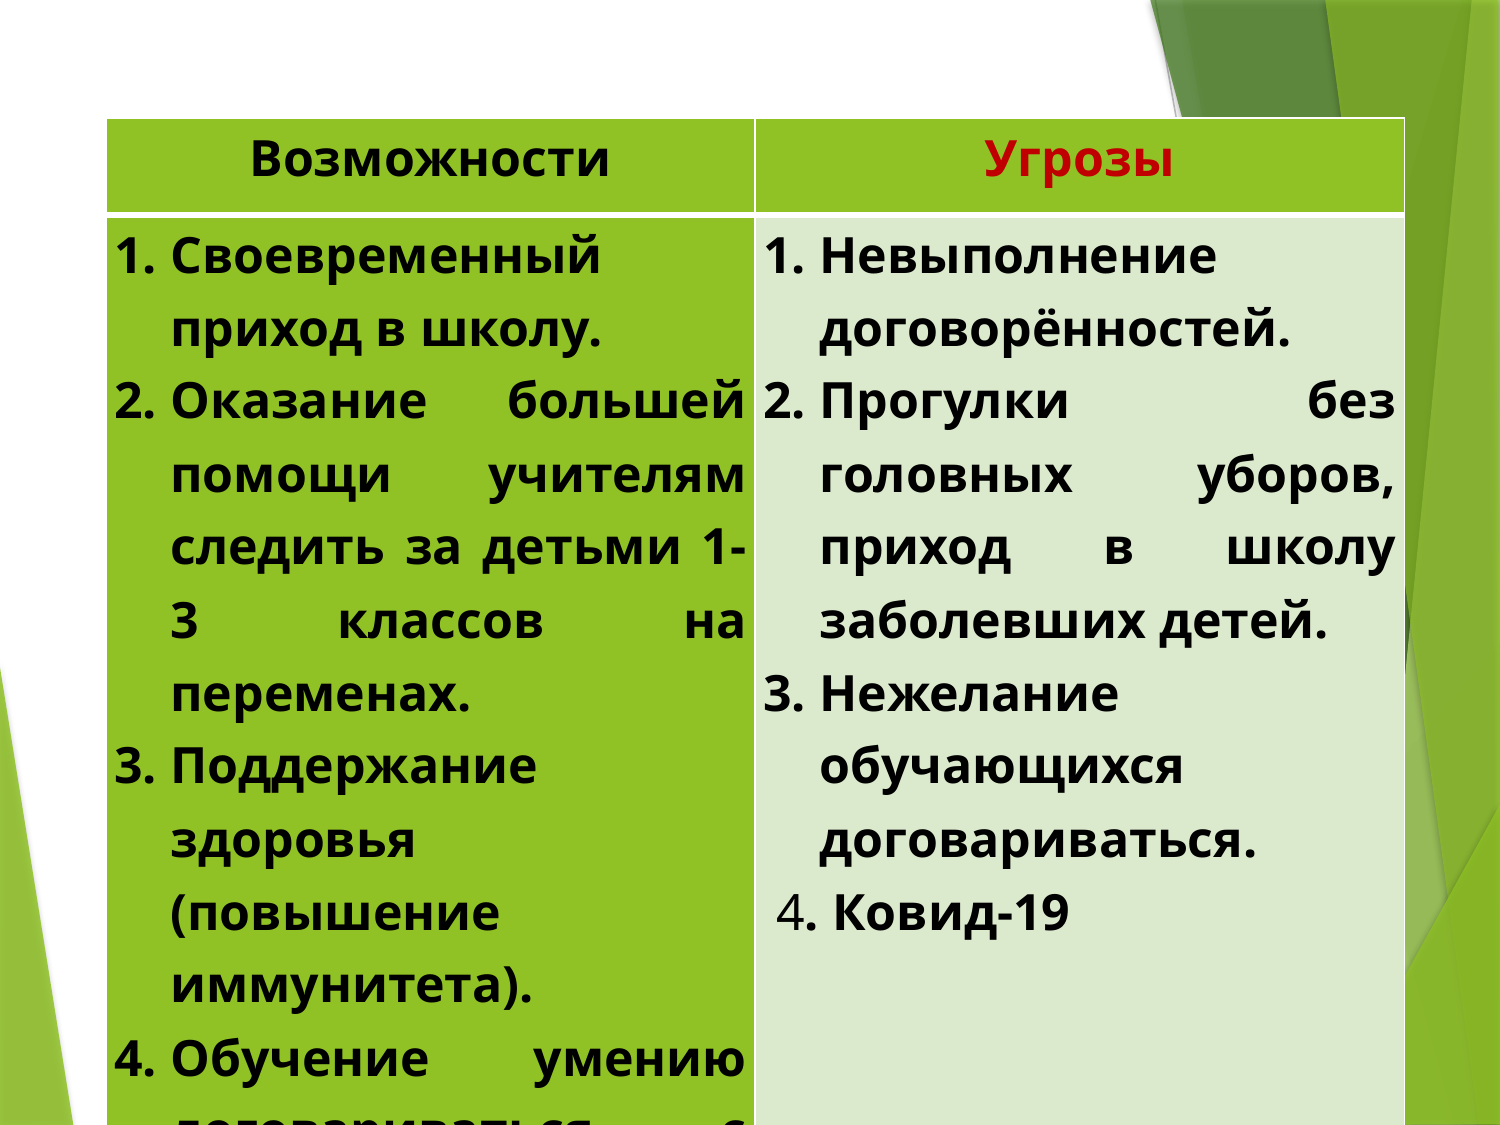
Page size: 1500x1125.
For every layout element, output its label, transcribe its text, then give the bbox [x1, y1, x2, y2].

table_header Возможности [107, 119, 754, 212]
table_cell Своевременный приход в школу. Оказание большей помощи учителям следить за детьми 1-3 классов на переменах. Поддержание здоровья (повышение иммунитета). Обучение умению договариваться с одноклассниками. [107, 218, 754, 1125]
table_header Угрозы [756, 119, 1404, 212]
table_cell Невыполнение договорённостей. Прогулки без головных уборов, приход в школу заболевших детей. Нежелание обучающихся договариваться. 4. Ковид-19 [756, 218, 1404, 1125]
